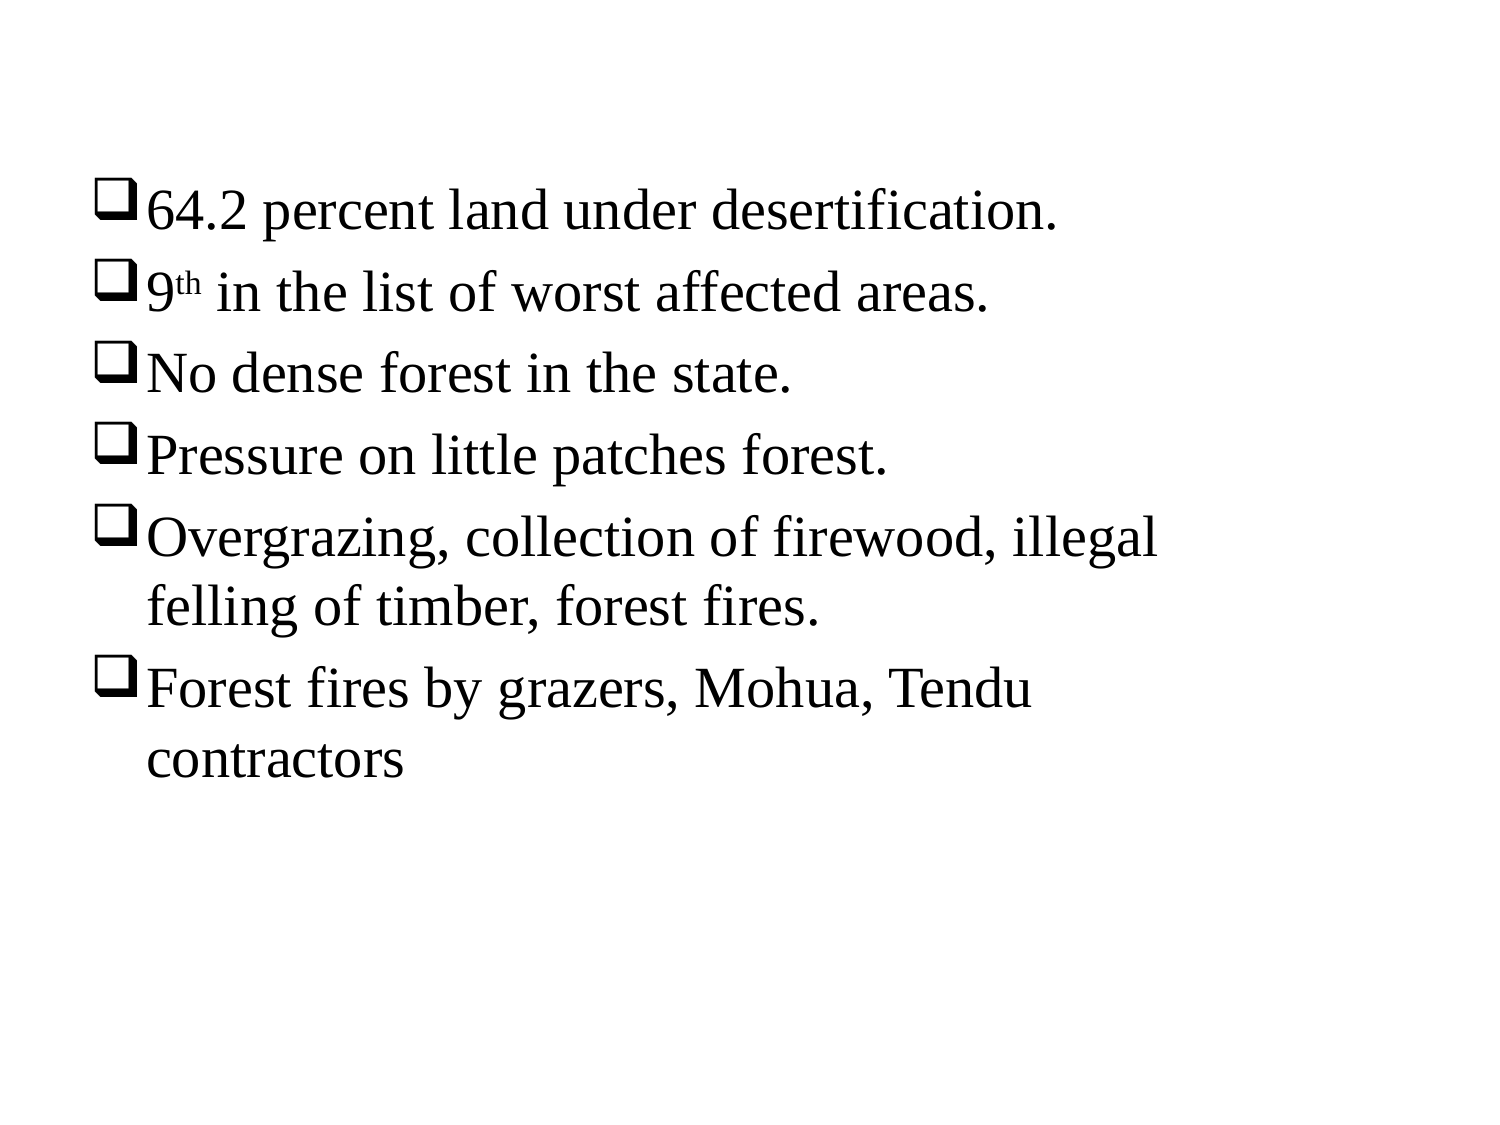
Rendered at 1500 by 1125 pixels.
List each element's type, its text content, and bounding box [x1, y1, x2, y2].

list 64.2 percent land under desertification. 9th in the list of worst affected areas. No dense forest in the state. Pressure on little patches forest. Overgrazing, collection of firewood, illegal felling of timber, forest fires. Forest fires by grazers, Mohua, Tendu contractors [75, 164, 1300, 1062]
